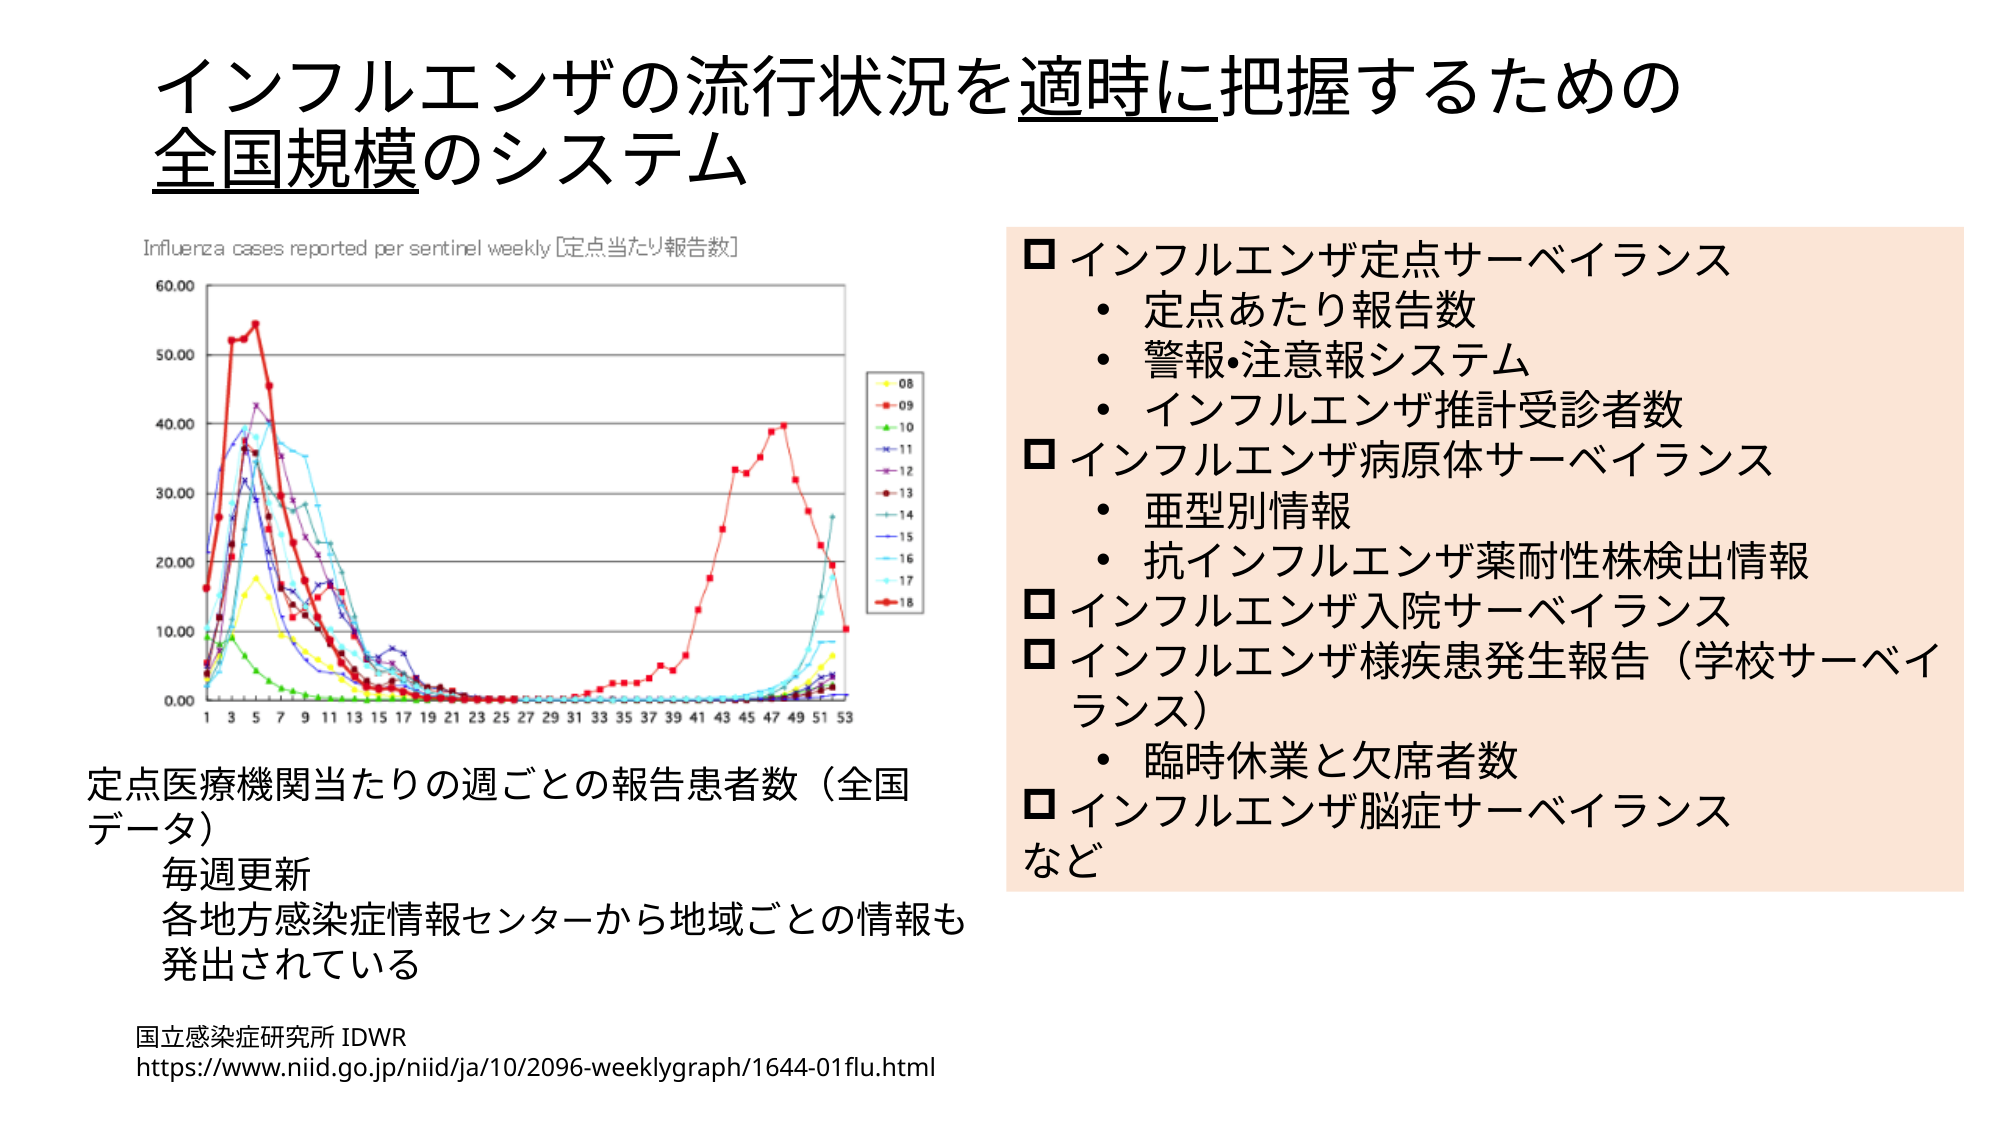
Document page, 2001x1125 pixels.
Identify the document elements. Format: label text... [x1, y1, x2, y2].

text_box 国立感染症研究所IDWR https://www.niid.go.jp/niid/ja/10/2096-weeklygraph/1644-01flu.html [121, 1013, 997, 1089]
text_box インフルエンザ定点サーベイランス 定点あたり報告数 警報・注意報システム インフルエンザ推計受診者数 インフルエンザ病原体サーベイランス 亜型別情報 抗インフルエンザ薬耐性株検出情報 インフルエンザ入院サーベイランス インフルエンザ様疾患発生報告（学校サーベイランス） 臨時休業と欠席者数 インフルエンザ脳症サーベイランス など [1006, 226, 1964, 892]
text_box 定点医療機関当たりの週ごとの報告患者数（全国データ） 毎週更新 各地方感染症情報センターから地域ごとの情報も発出されている [71, 753, 994, 994]
title インフルエンザの流行状況を適時に把握するための 全国規模のシステム [137, 59, 1863, 193]
picture [120, 218, 945, 774]
